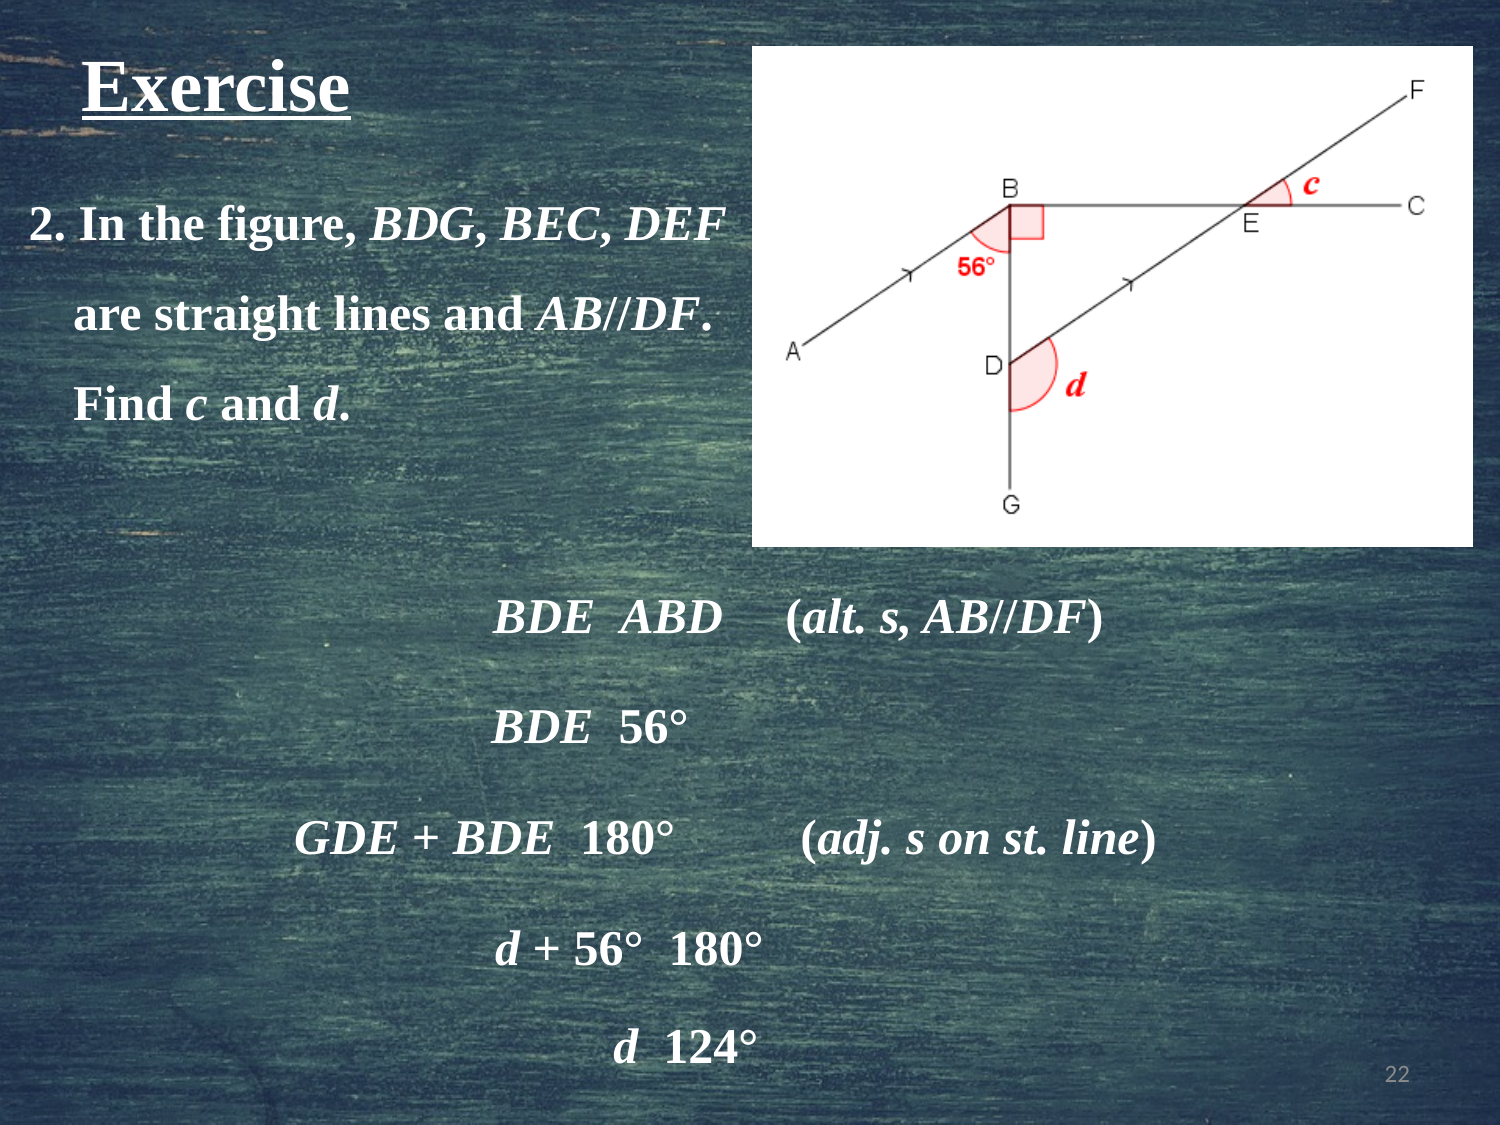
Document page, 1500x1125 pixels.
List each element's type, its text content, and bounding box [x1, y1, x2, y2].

picture [0, 0, 1500, 1125]
text_box 2. In the figure, BDG, BEC, DEF are straight lines and AB//DF. Find c and d. [13, 153, 745, 439]
slide_number 22 [1074, 1042, 1425, 1103]
text_box Exercise [44, 24, 389, 139]
